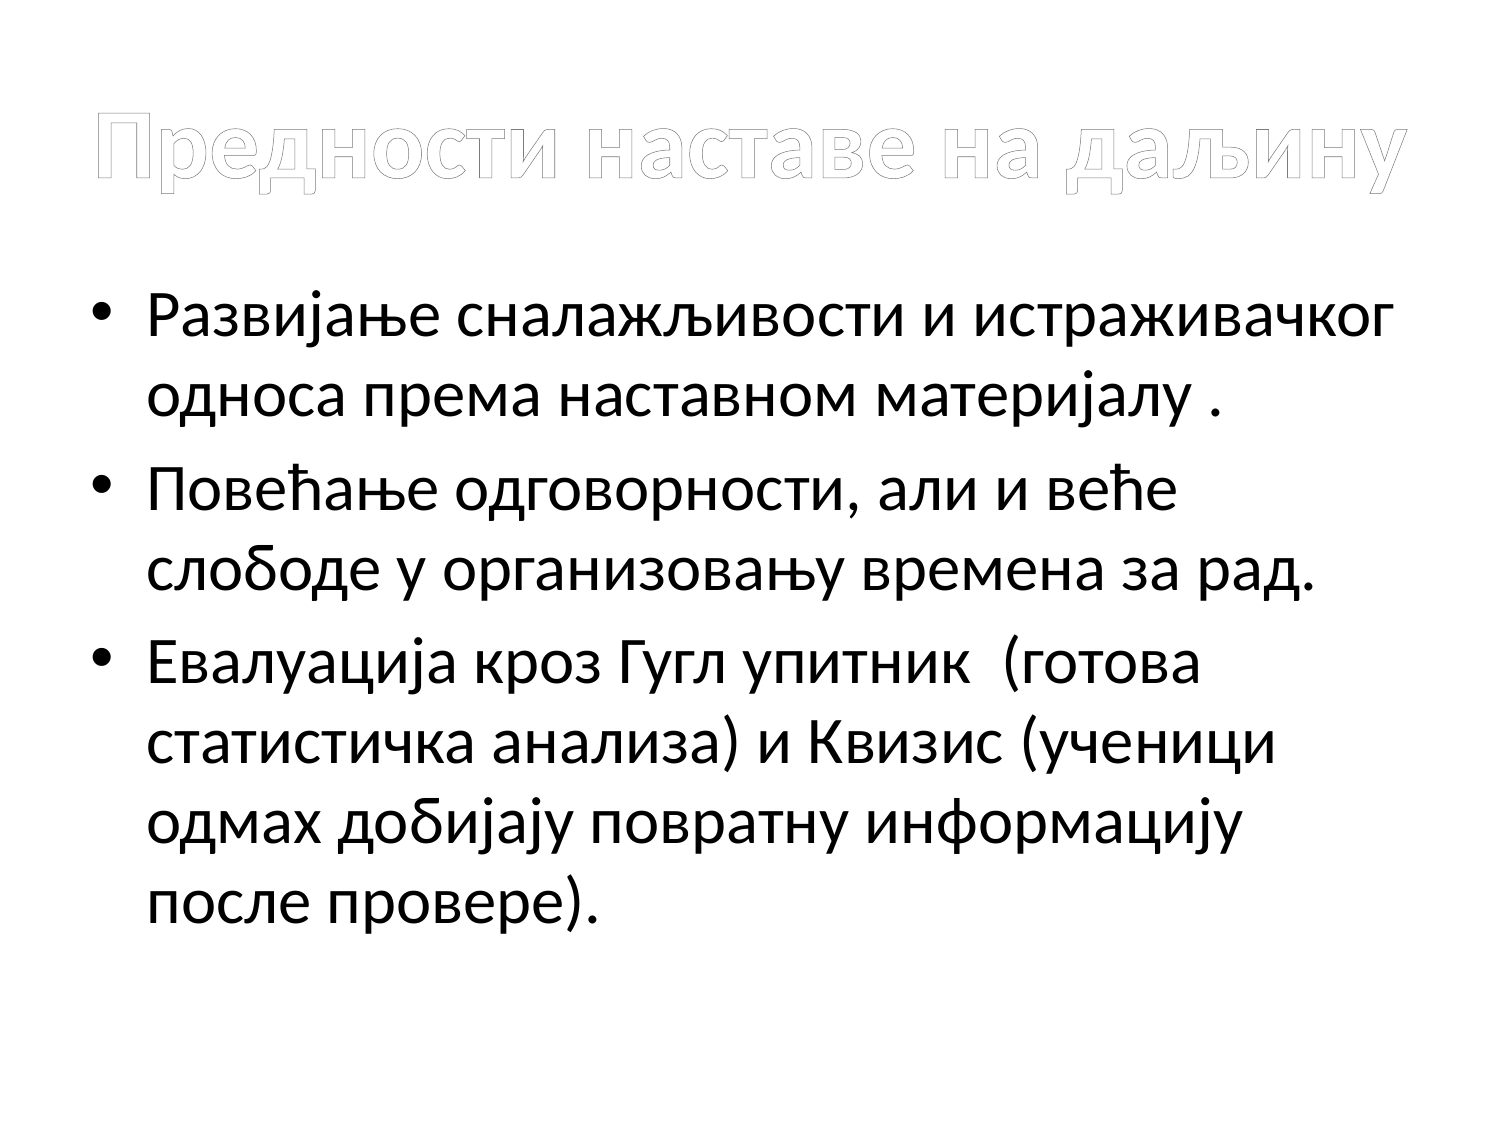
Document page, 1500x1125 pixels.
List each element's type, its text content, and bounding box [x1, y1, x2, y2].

list Развијање сналажљивости и истраживачког односа према наставном материјалу . Повећање одговорности, али и веће слободе у организовању времена за рад. Евалуација кроз Гугл упитник (готова статистичка анализа) и Квизис (ученици одмах добиjaју повратну информацију после провере). [75, 262, 1425, 1005]
text_box Предности наставе на даљину [77, 70, 1424, 206]
